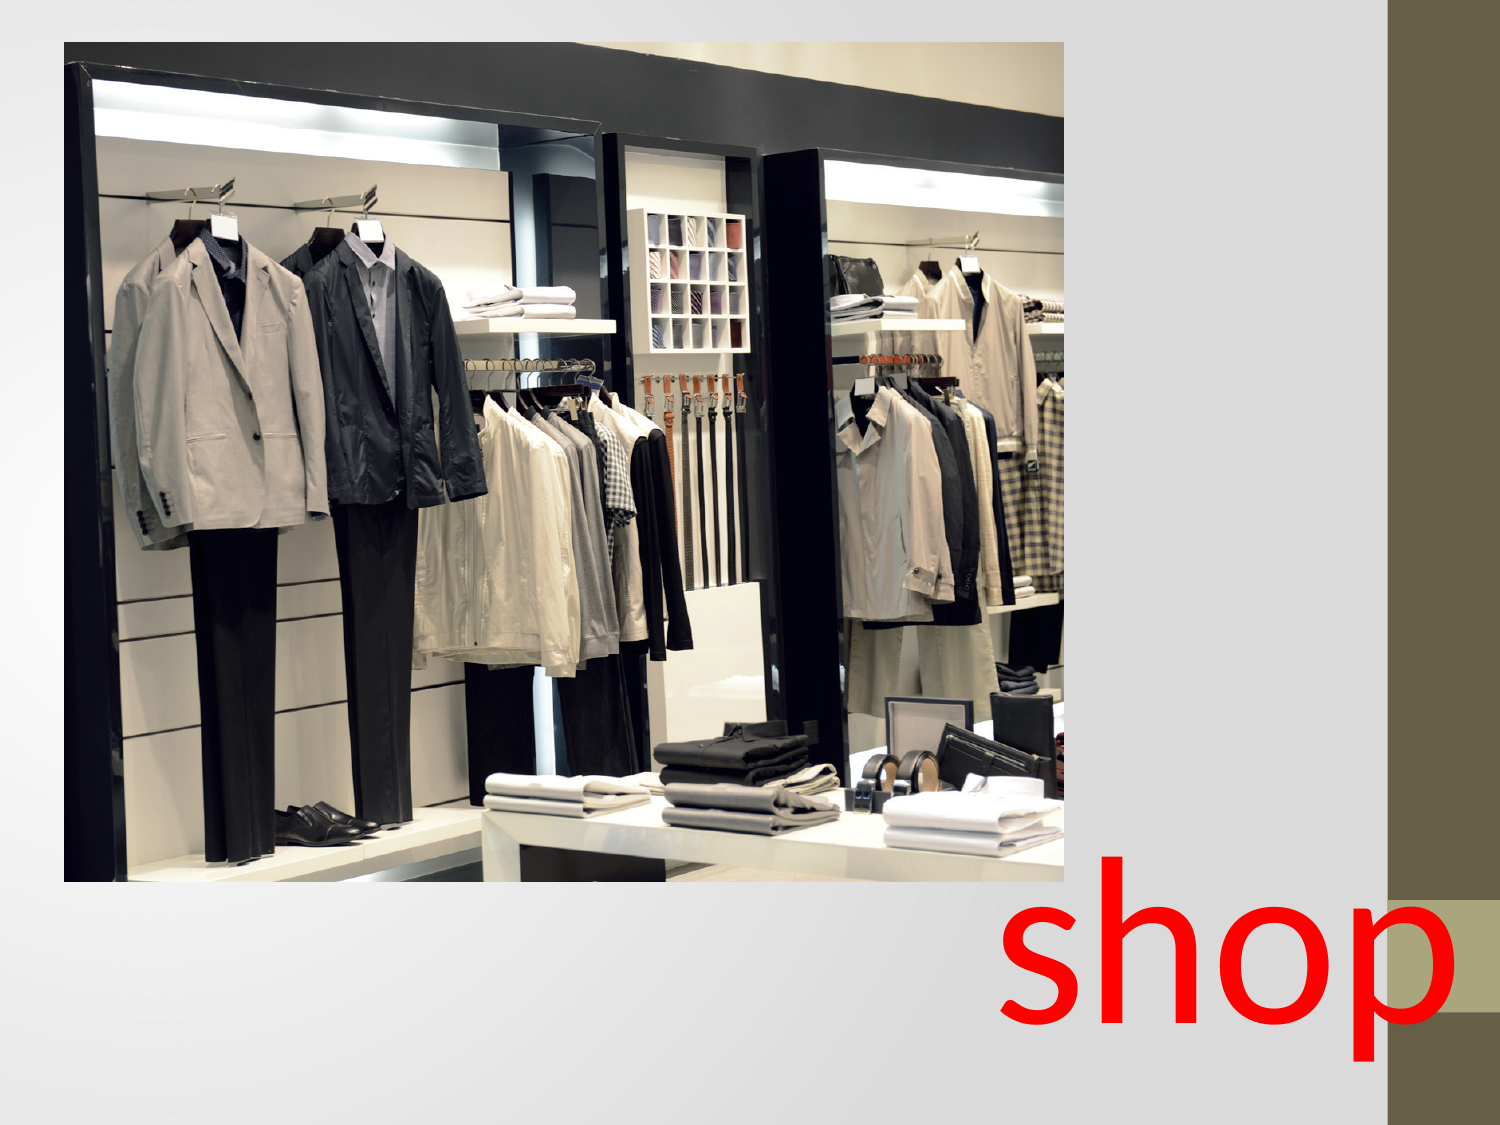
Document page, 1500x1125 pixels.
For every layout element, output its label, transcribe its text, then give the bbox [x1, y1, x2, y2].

picture [64, 42, 1065, 882]
text_box shop [976, 776, 1479, 1079]
